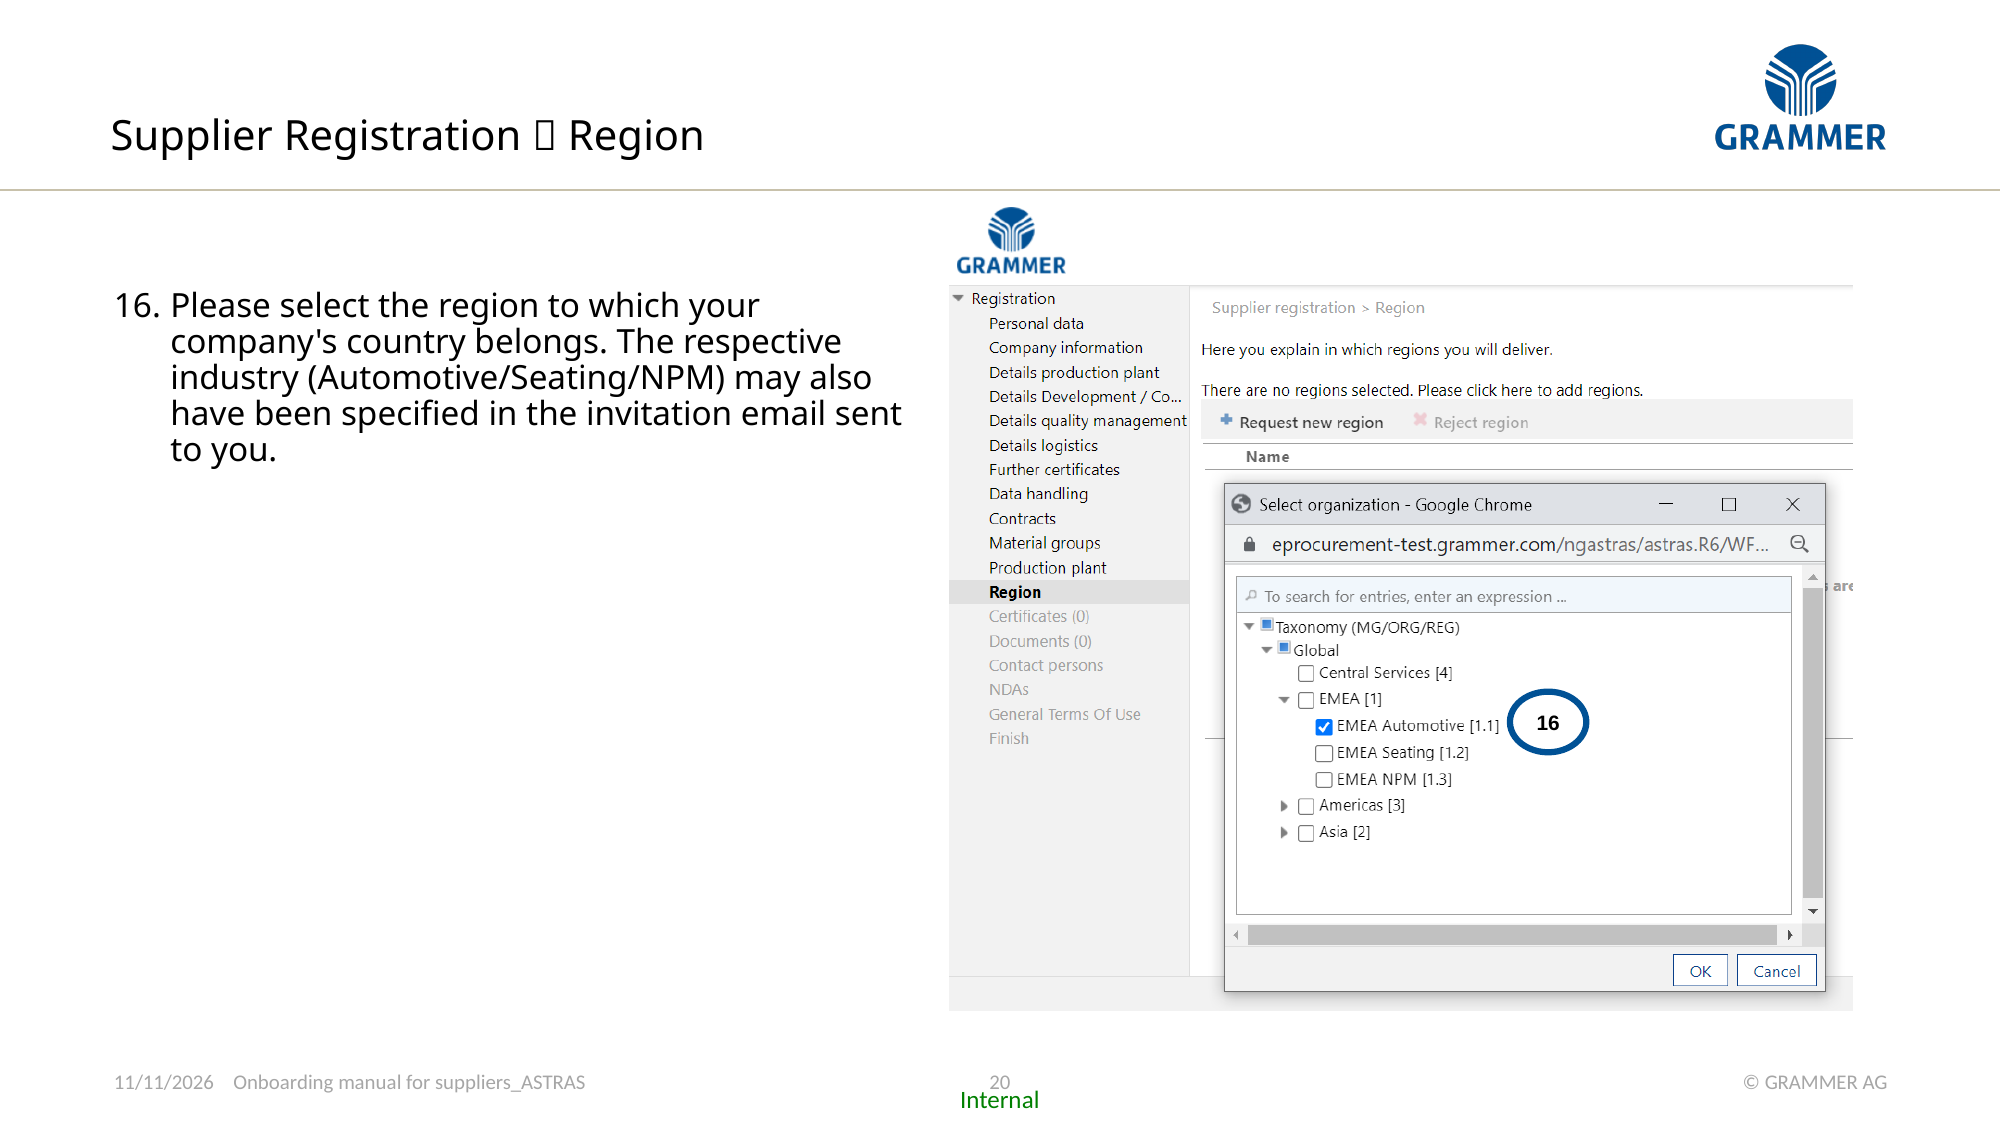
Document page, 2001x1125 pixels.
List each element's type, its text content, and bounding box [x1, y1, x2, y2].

subtitle Supplier Registration  Region [110, 114, 1644, 156]
footer Onboarding manual for suppliers_ASTRAS [233, 1069, 780, 1094]
list Please select the region to which your company's country belongs. The respective industry (Automotive/Seating/NPM) may also have been specified in the invitation email sent to you. [114, 288, 924, 474]
picture [1715, 44, 1886, 150]
slide_number 20 [967, 1069, 1033, 1094]
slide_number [114, 1069, 221, 1094]
picture [949, 198, 1853, 1011]
